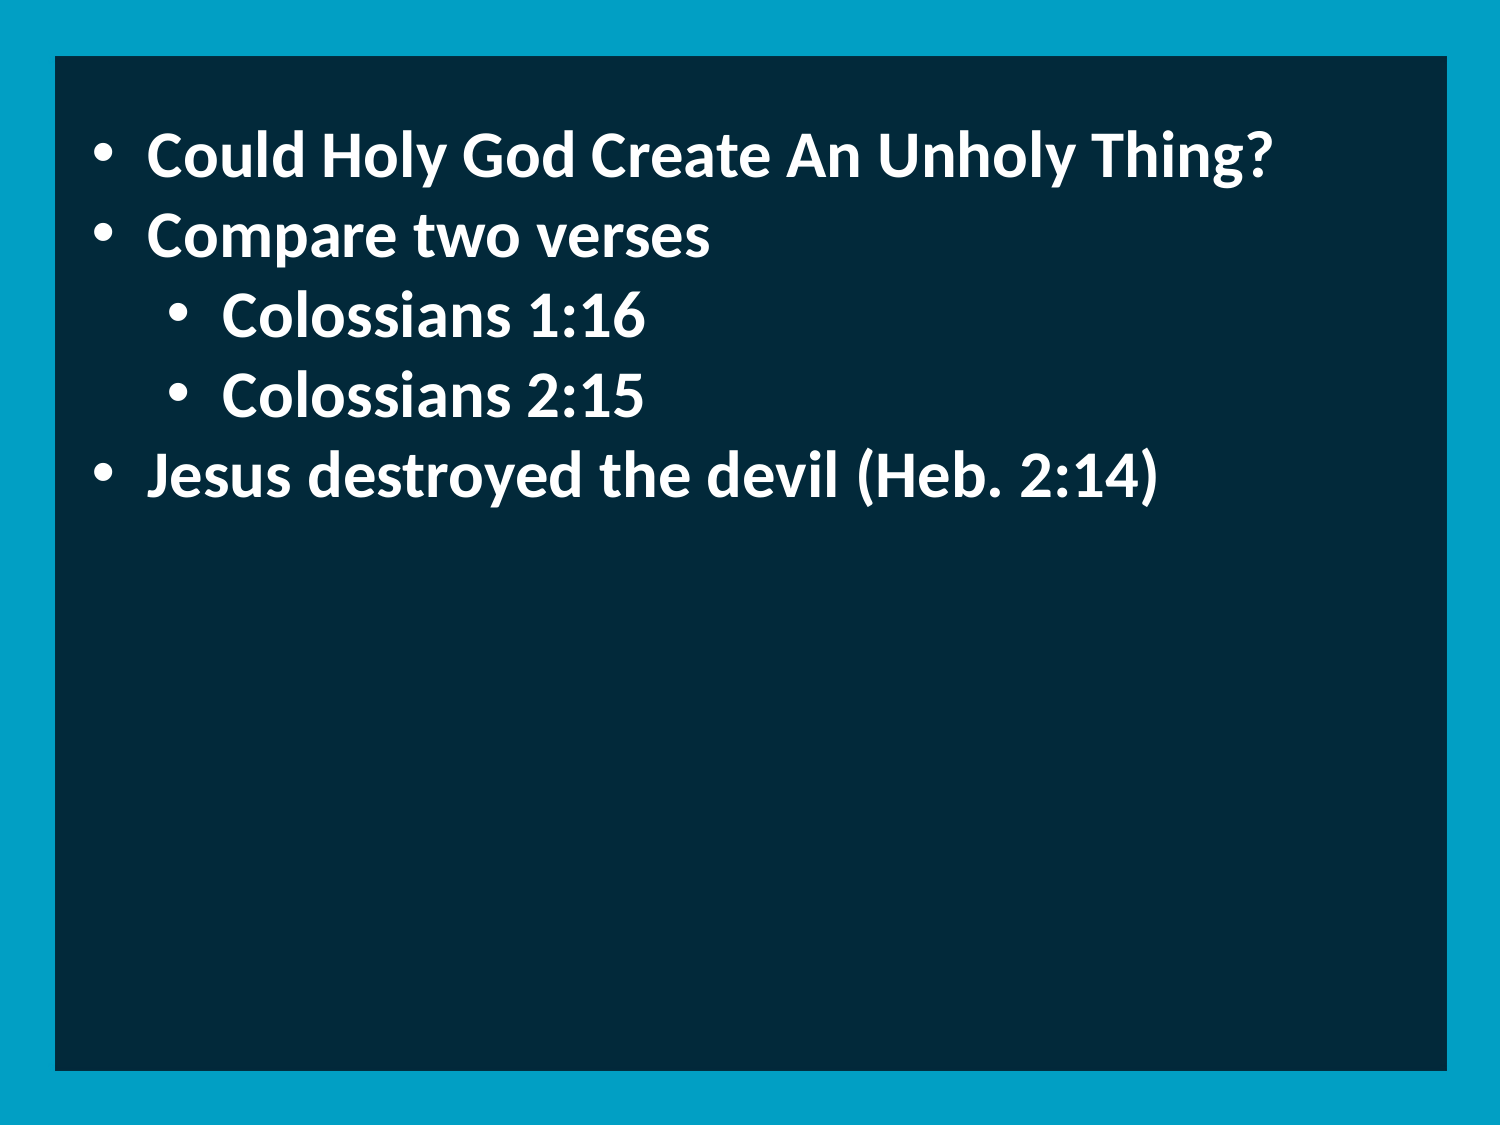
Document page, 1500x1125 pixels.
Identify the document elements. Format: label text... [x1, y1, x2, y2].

text_box Could Holy God Create An Unholy Thing? Compare two verses Colossians 1:16 Colossians 2:15 Jesus destroyed the devil (Heb. 2:14) [76, 103, 1409, 519]
